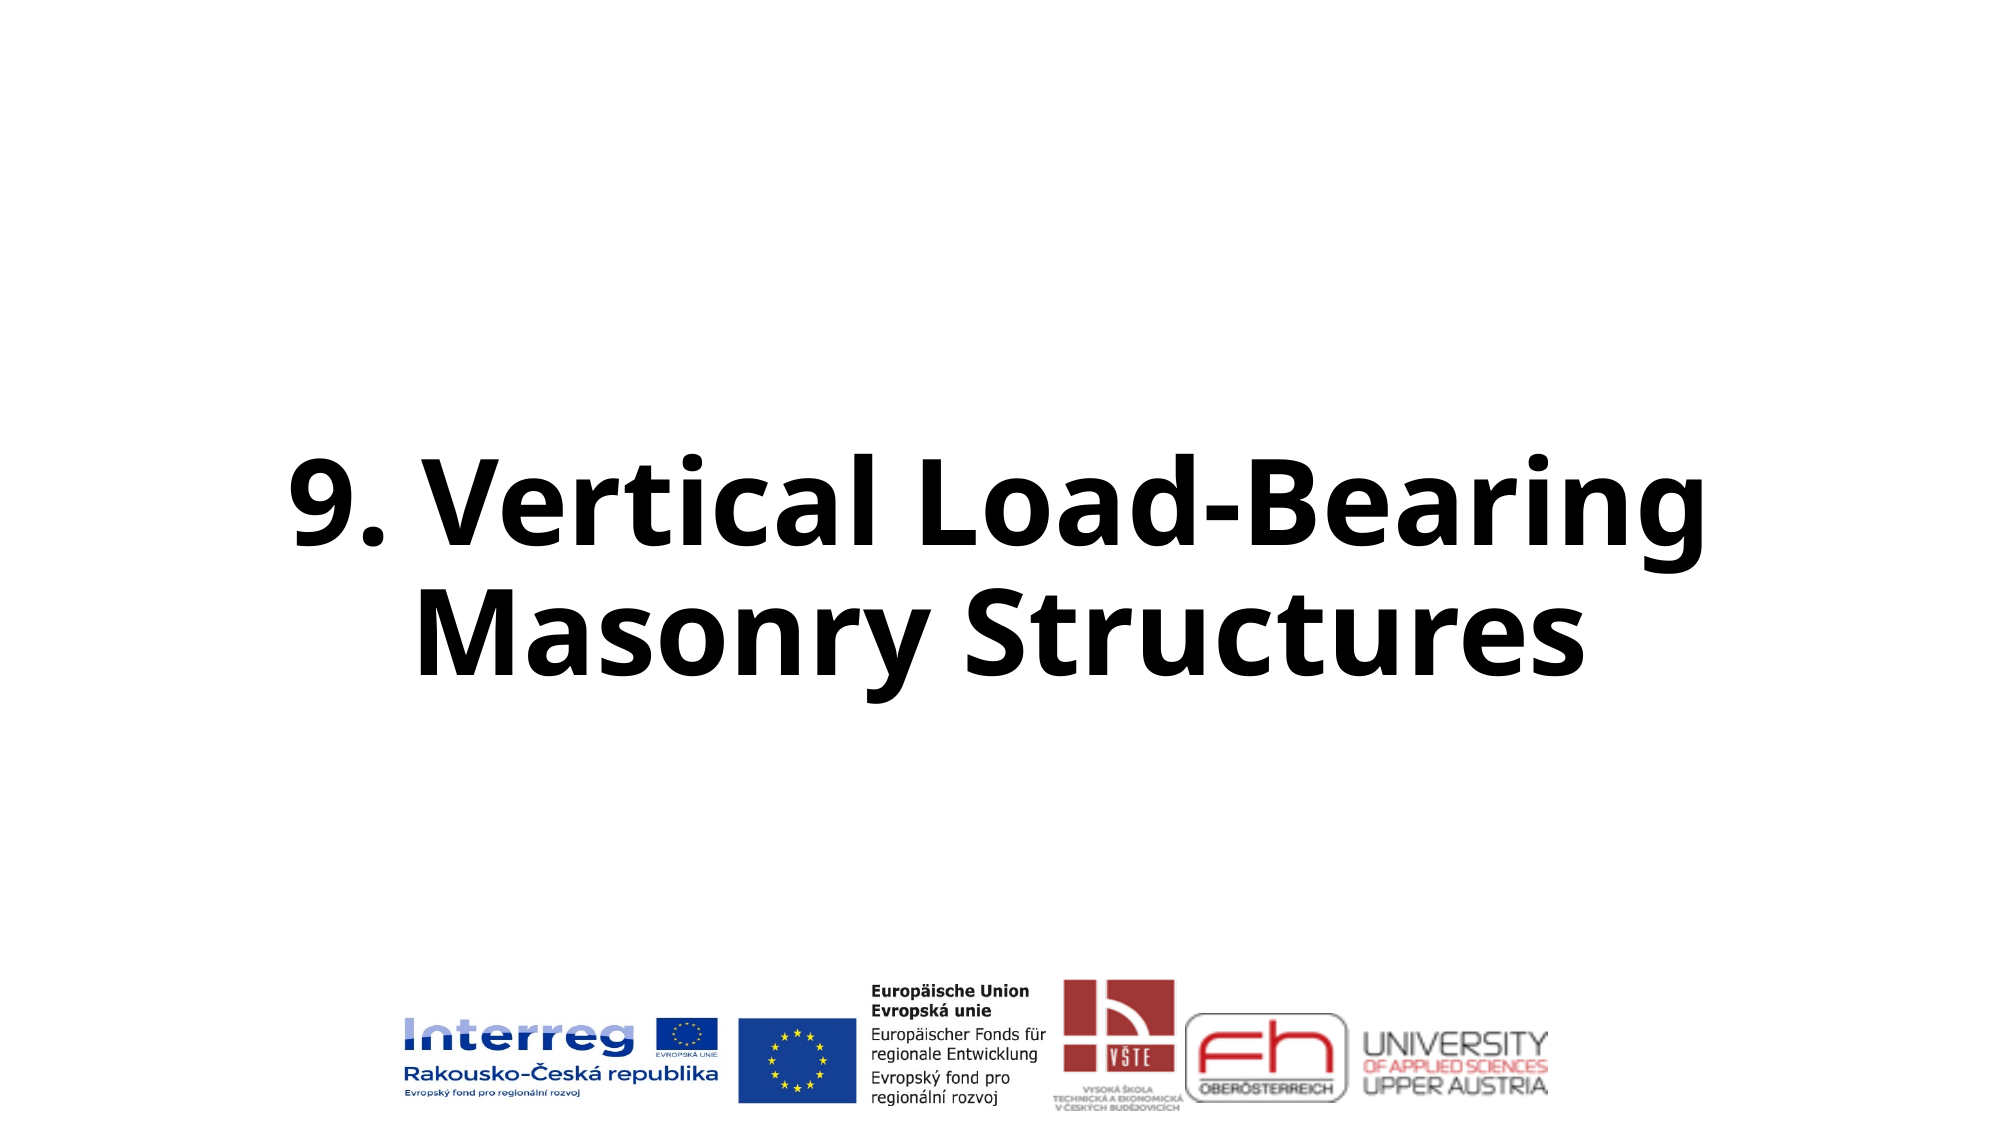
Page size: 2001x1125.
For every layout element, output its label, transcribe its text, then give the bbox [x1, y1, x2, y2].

picture [1053, 979, 1184, 1111]
title 9. Vertical Load-Bearing Masonry Structures [249, 317, 1750, 709]
picture [374, 984, 1046, 1125]
picture [1185, 1013, 1548, 1103]
